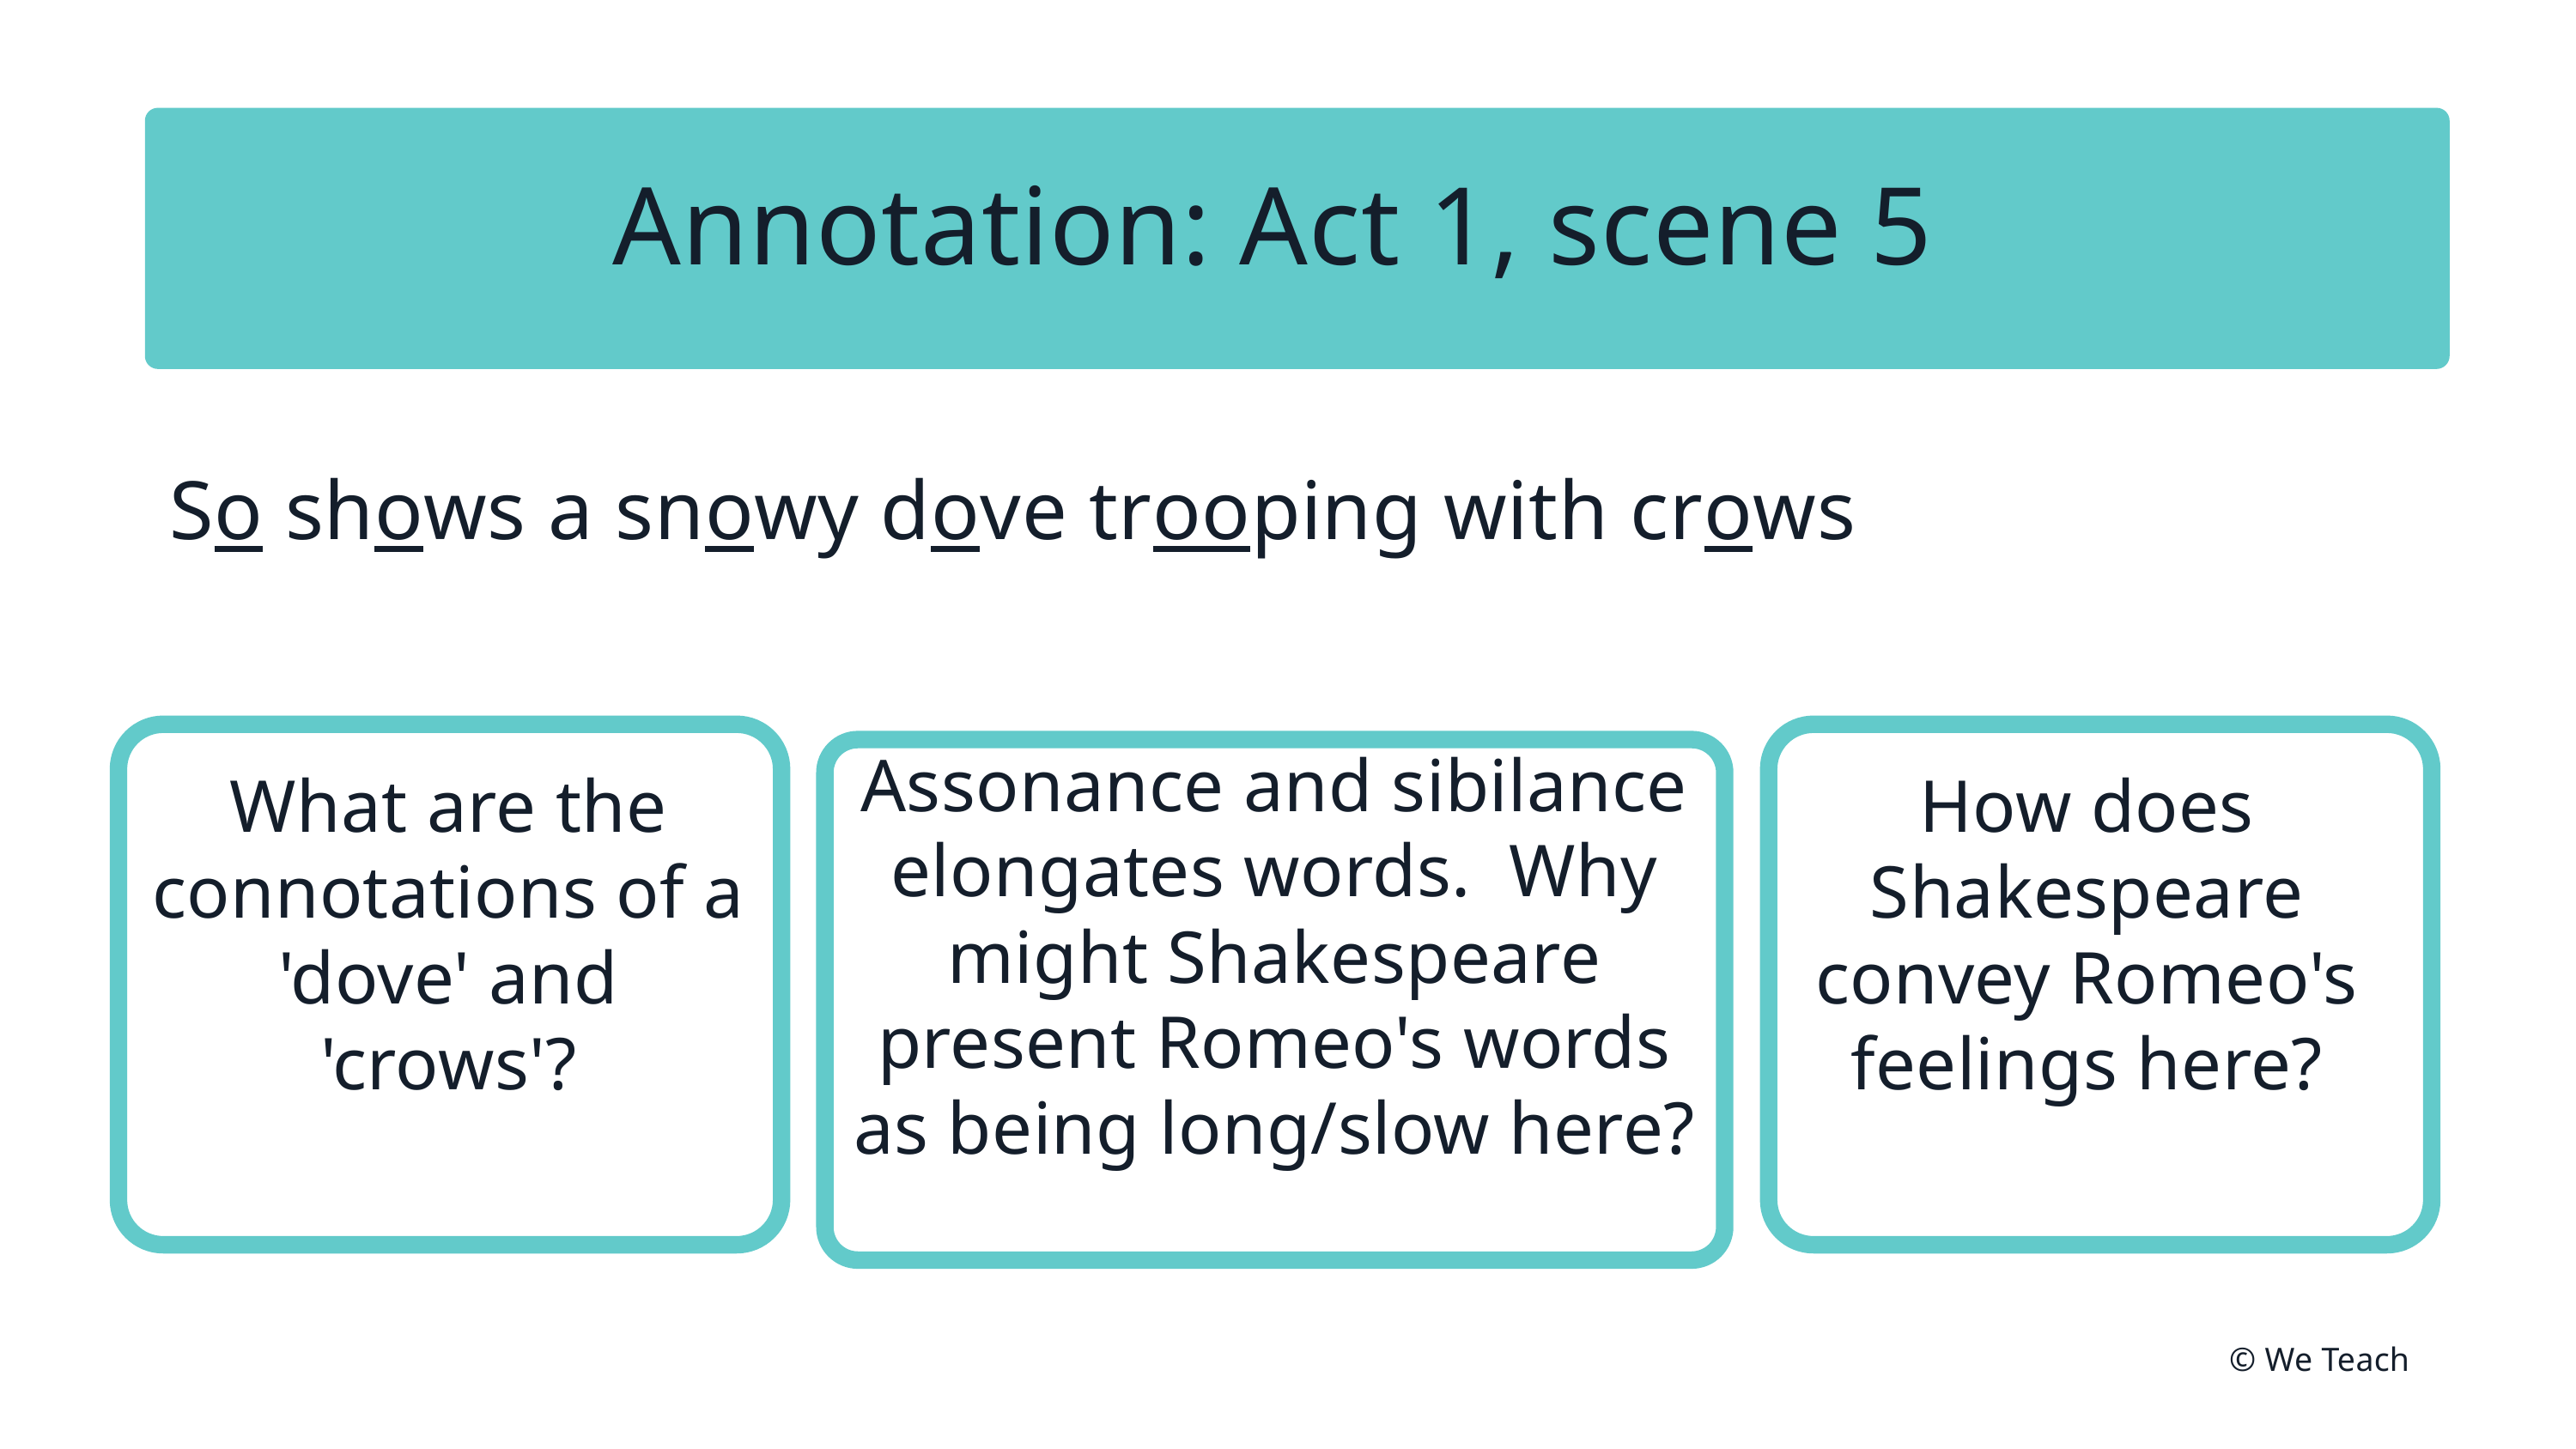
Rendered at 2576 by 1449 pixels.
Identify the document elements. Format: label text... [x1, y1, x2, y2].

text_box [824, 739, 1725, 1261]
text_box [144, 107, 2450, 370]
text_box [1768, 724, 2433, 1246]
text_box So shows a snowy dove trooping with crows [169, 459, 2450, 749]
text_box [118, 724, 782, 1246]
text_box © We Teach [2229, 1338, 2449, 1379]
